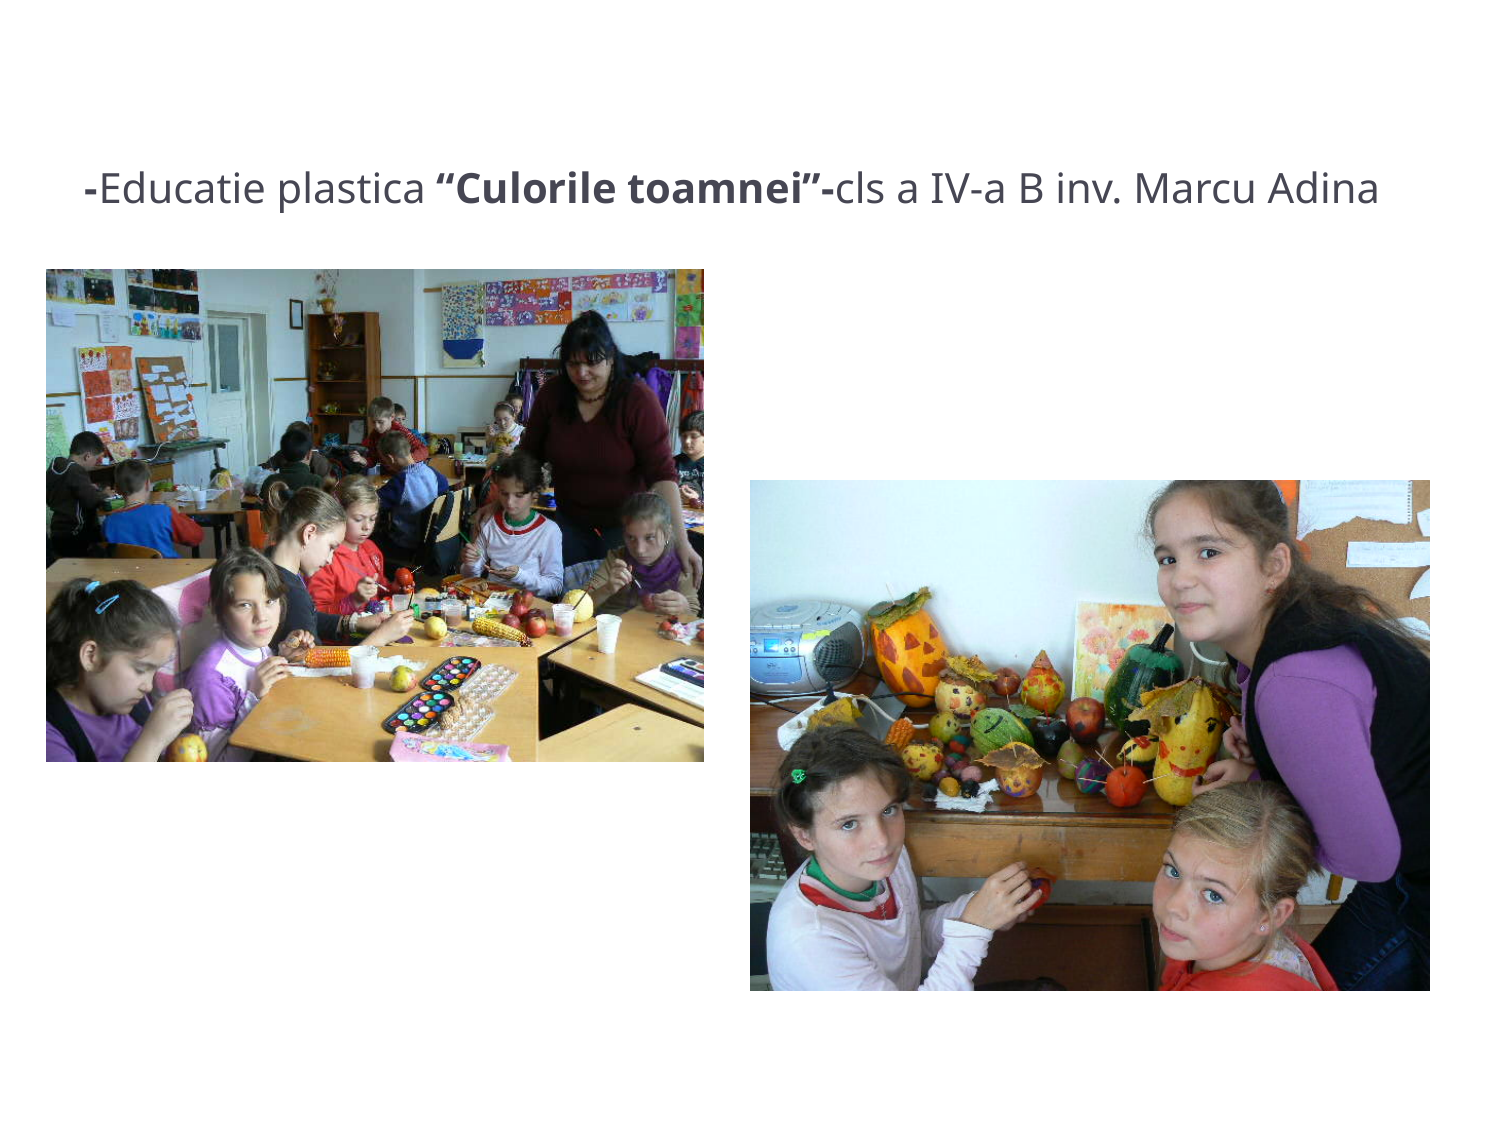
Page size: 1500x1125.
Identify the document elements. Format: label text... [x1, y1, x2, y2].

title -Educatie plastica “Culorile toamnei”-cls a IV-a B inv. Marcu Adina [70, 46, 1413, 220]
picture [749, 480, 1430, 991]
picture [46, 269, 704, 762]
